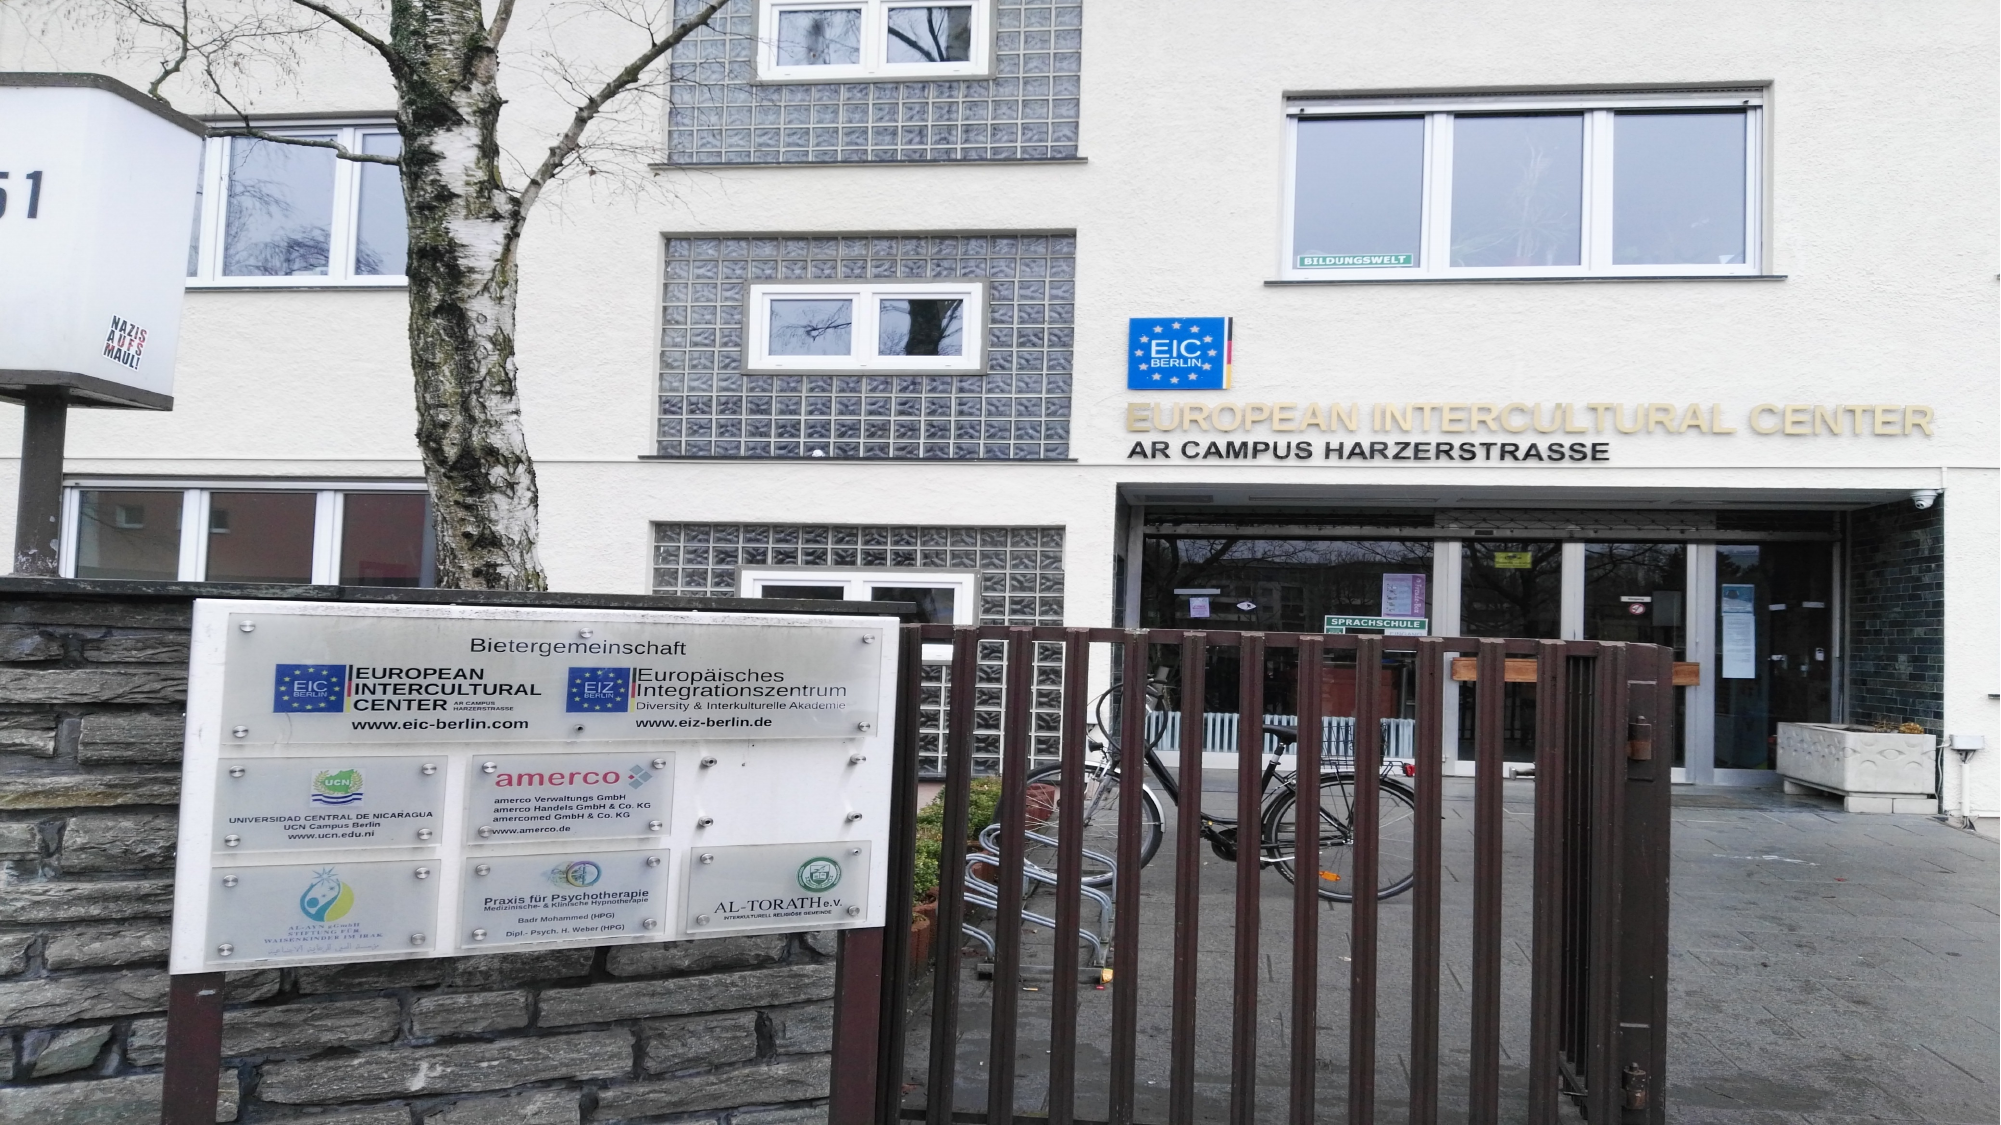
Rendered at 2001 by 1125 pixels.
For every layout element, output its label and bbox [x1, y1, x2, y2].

list [0, 0, 2000, 1125]
